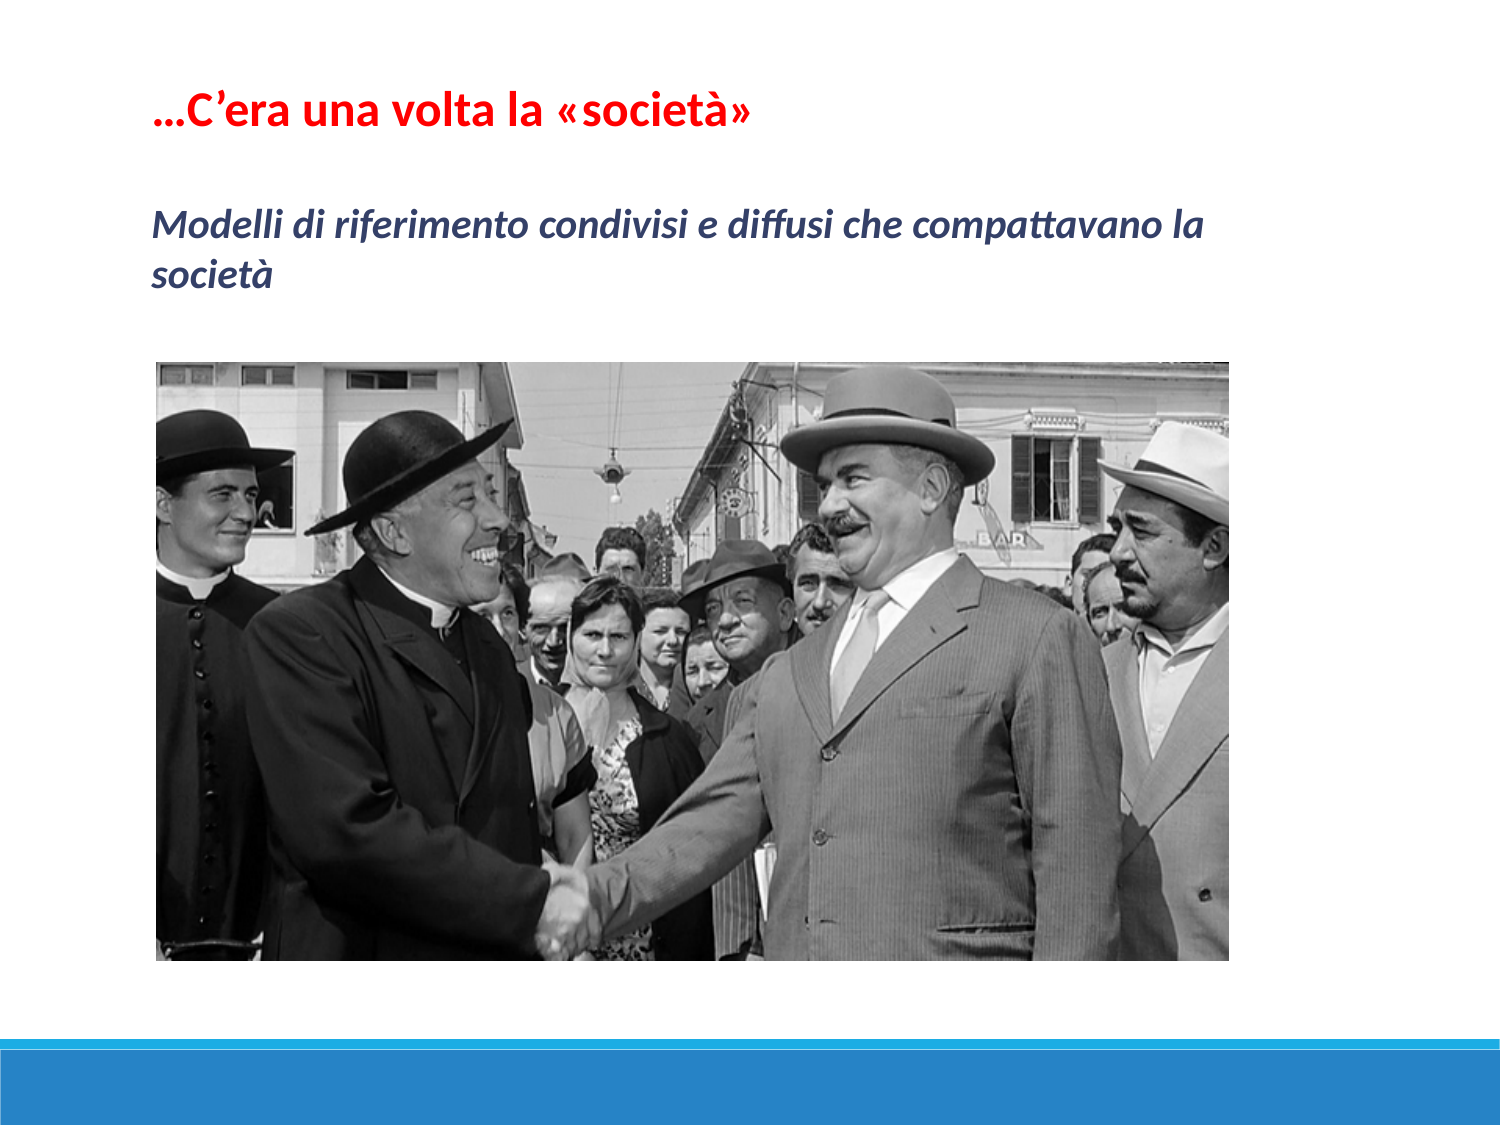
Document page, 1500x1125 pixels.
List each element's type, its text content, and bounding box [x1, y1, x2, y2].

picture [156, 361, 1230, 962]
text_box …C’era una volta la «società» Modelli di riferimento condivisi e diffusi che compattavano la società [136, 69, 1301, 305]
